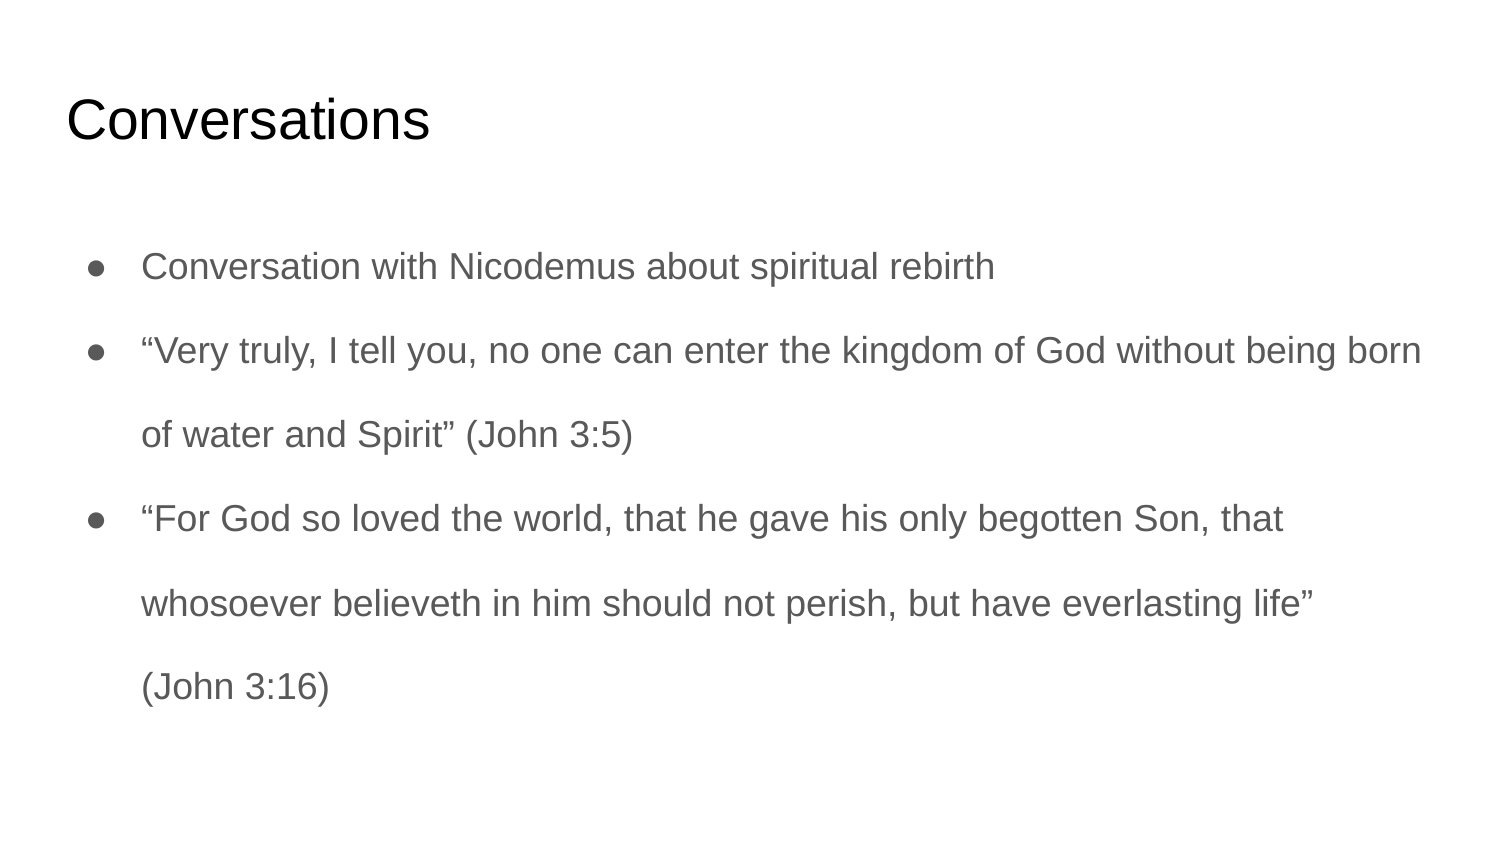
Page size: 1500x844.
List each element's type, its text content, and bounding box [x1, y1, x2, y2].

title Conversations [51, 72, 1449, 167]
list Conversation with Nicodemus about spiritual rebirth “Very truly, I tell you, no one can enter the kingdom of God without being born of water and Spirit” (John 3:5) “For God so loved the world, that he gave his only begotten Son, that whosoever believeth in him should not perish, but have everlasting life” (John 3:16) [51, 189, 1449, 750]
